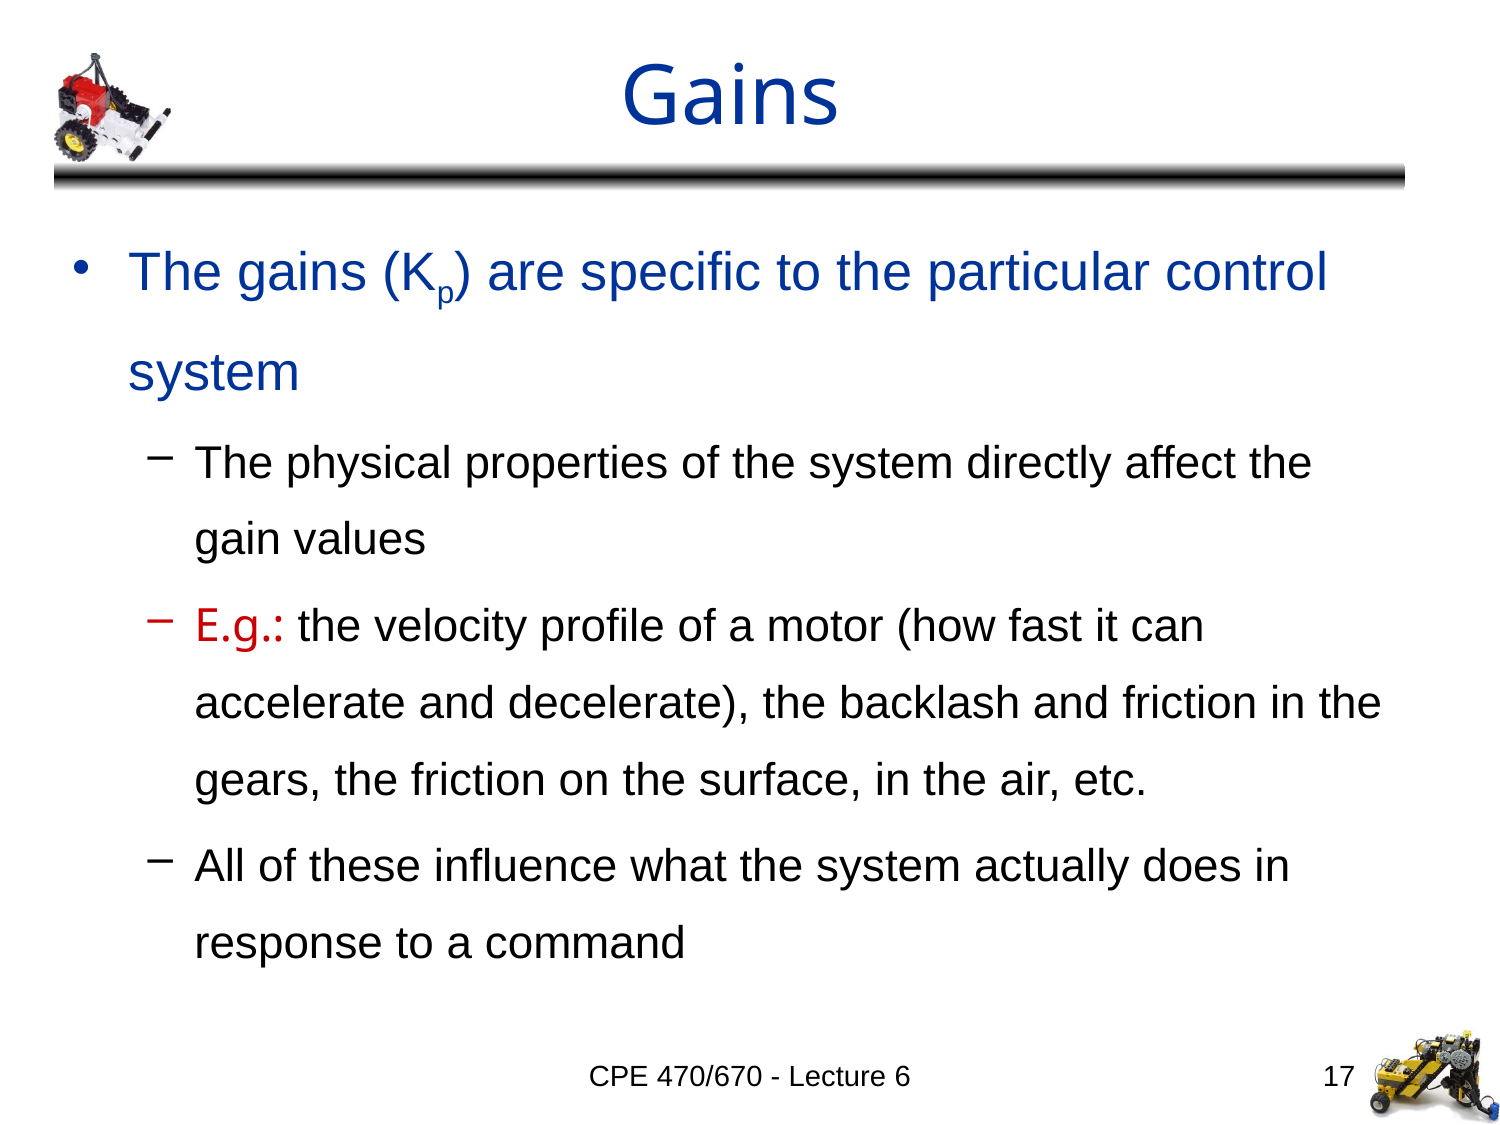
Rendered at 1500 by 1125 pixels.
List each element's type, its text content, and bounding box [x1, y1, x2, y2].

slide_number 17 [1074, 1049, 1371, 1103]
picture [1369, 1029, 1500, 1125]
list The gains (Kp) are specific to the particular control system The physical properties of the system directly affect the gain values E.g.: the velocity profile of a motor (how fast it can accelerate and decelerate), the backlash and friction in the gears, the friction on the surface, in the air, etc. All of these influence what the system actually does in response to a command [57, 198, 1408, 1033]
title Gains [55, 16, 1407, 166]
footer CPE 470/670 - Lecture 6 [512, 1049, 988, 1103]
